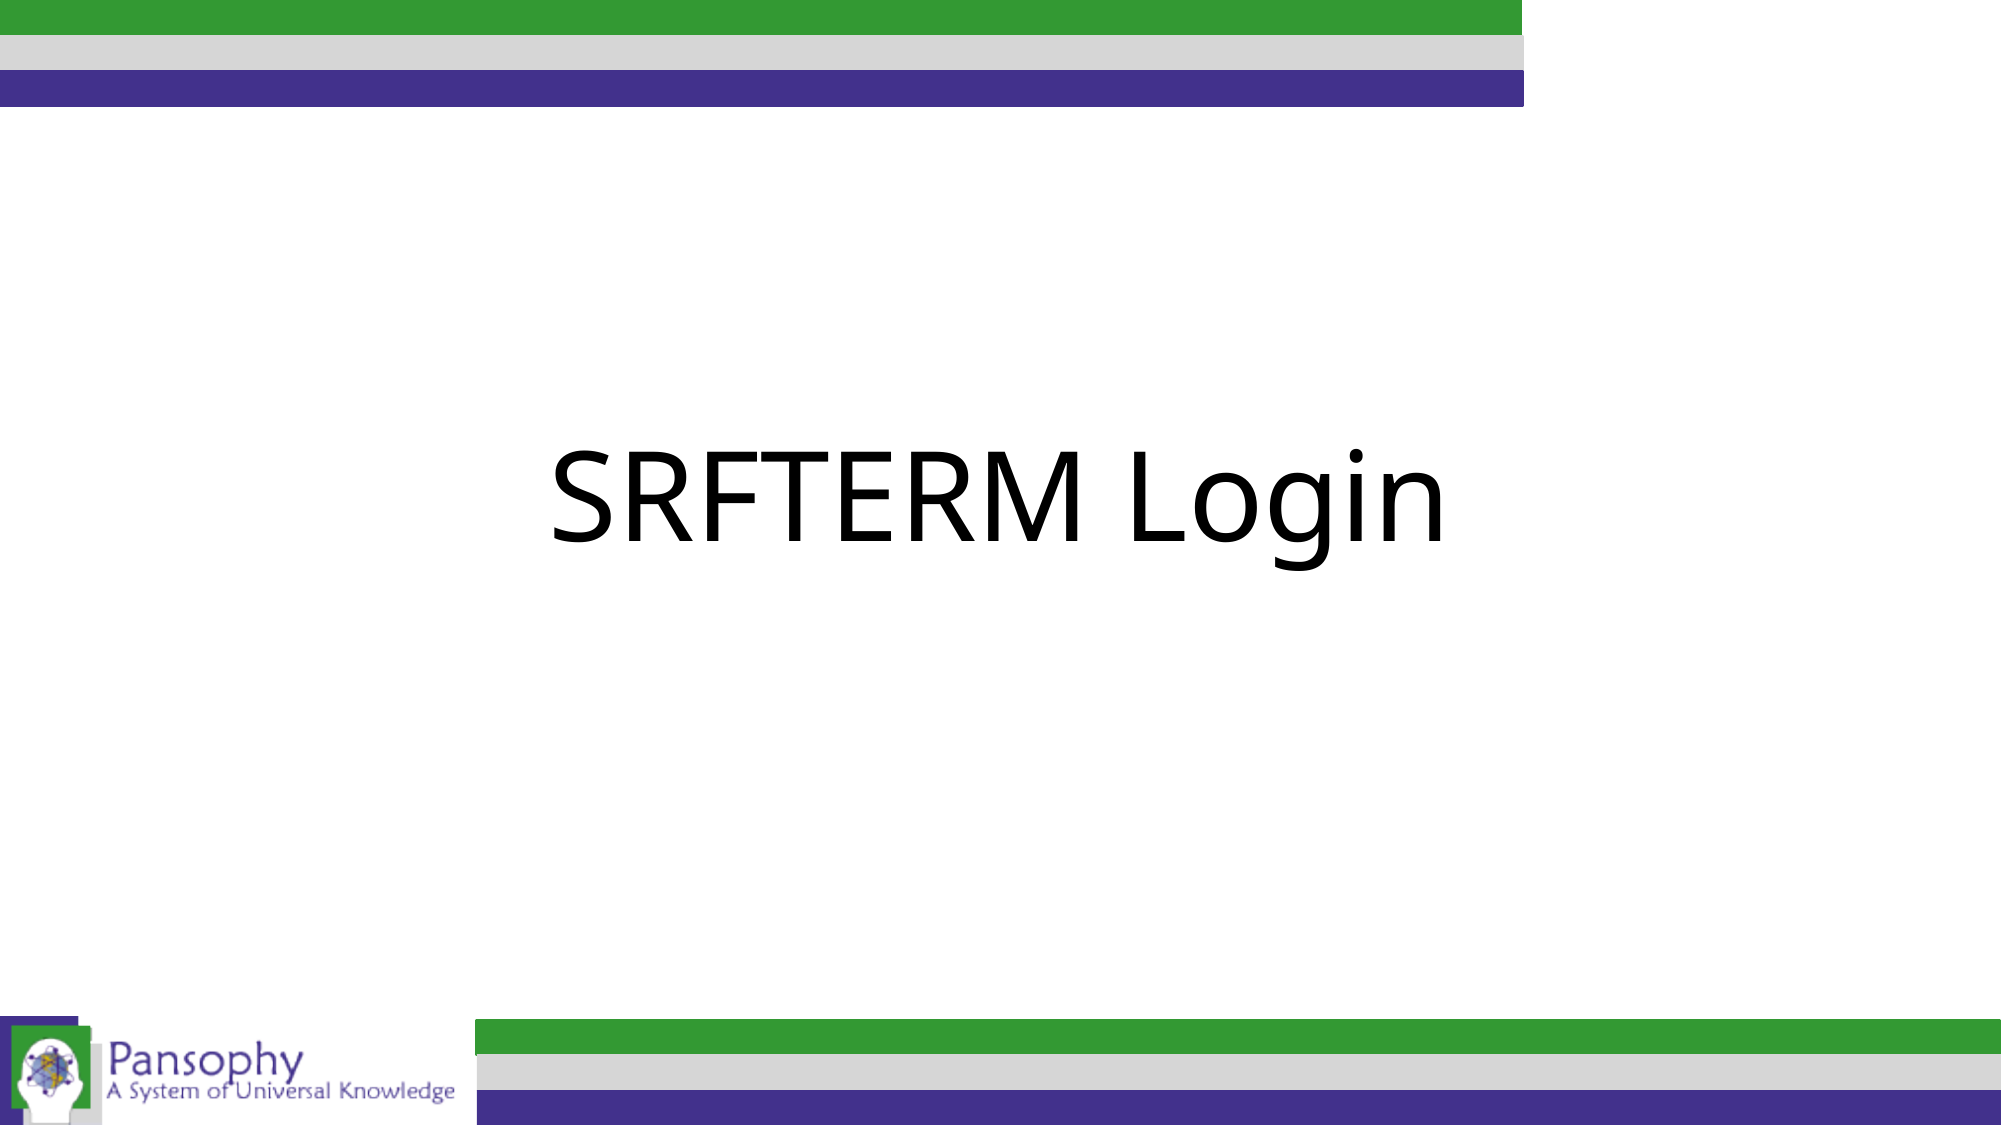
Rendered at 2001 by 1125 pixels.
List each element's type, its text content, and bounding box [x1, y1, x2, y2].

picture [0, 1016, 459, 1125]
title SRFTERM Login [249, 184, 1750, 576]
